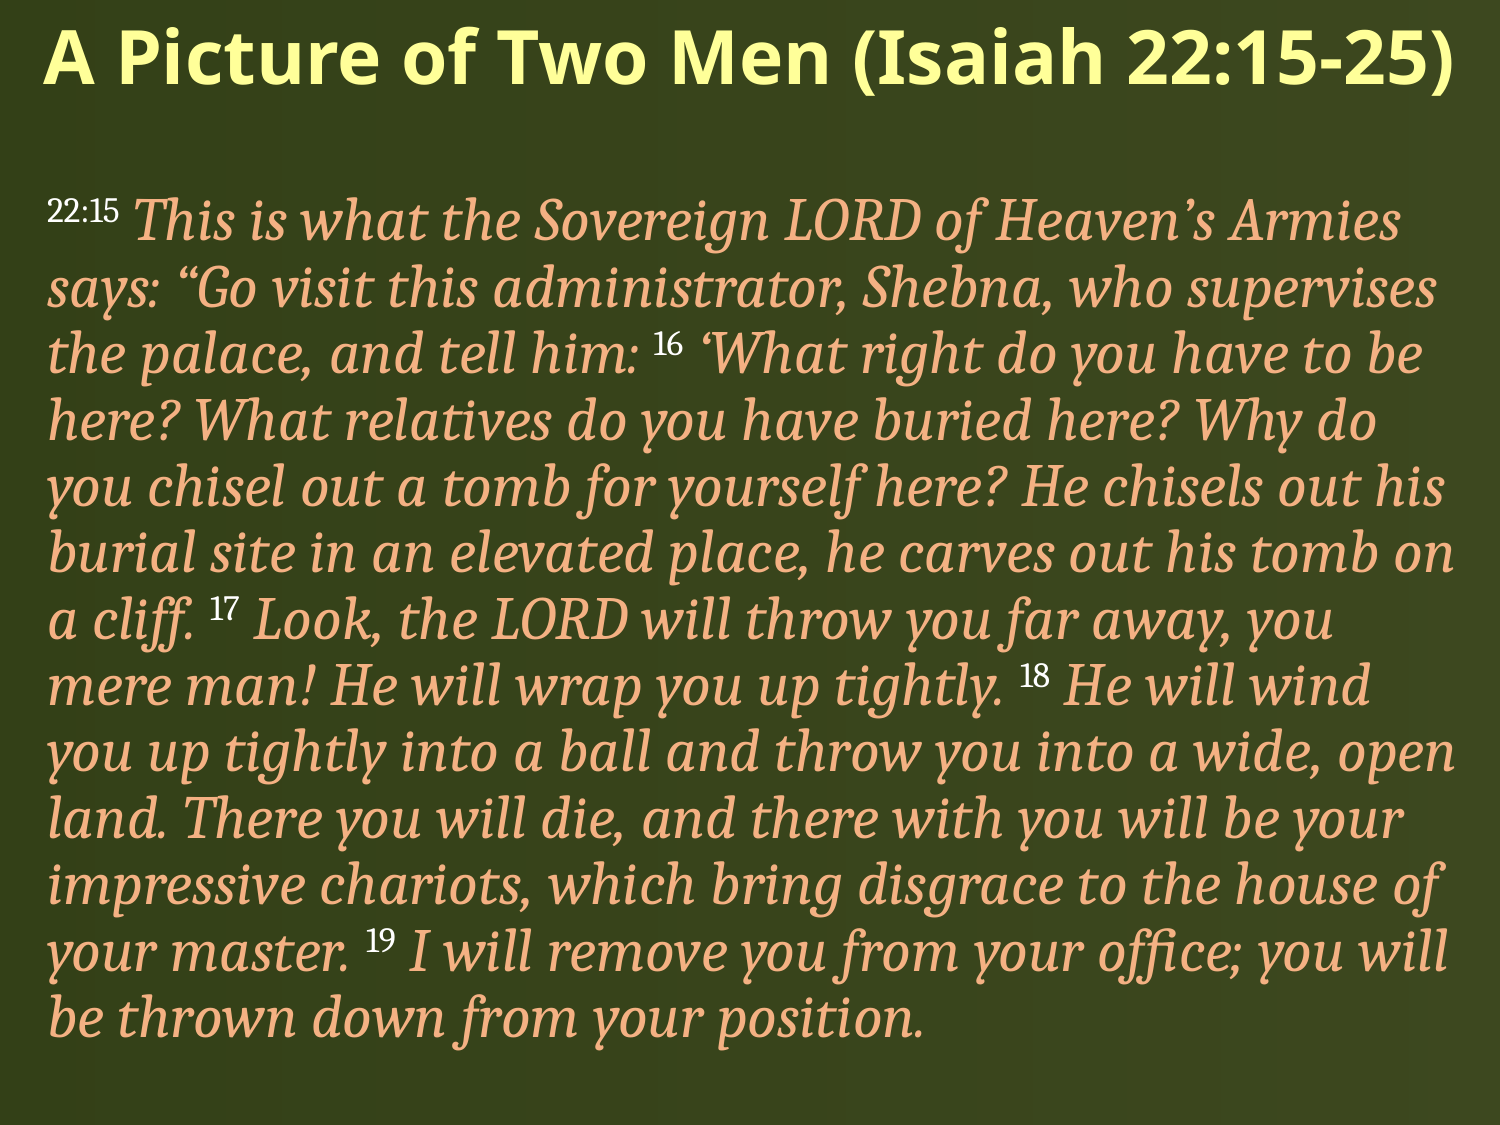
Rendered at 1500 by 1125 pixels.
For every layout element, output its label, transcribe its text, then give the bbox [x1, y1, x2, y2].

list 22:15 This is what the Sovereign LORD of Heaven’s Armies says: “Go visit this administrator, Shebna, who supervises the palace, and tell him: 16 ‘What right do you have to be here? What relatives do you have buried here? Why do you chisel out a tomb for yourself here? He chisels out his burial site in an elevated place, he carves out his tomb on a cliff. 17 Look, the LORD will throw you far away, you mere man! He will wrap you up tightly. 18 He will wind you up tightly into a ball and throw you into a wide, open land. There you will die, and there with you will be your impressive chariots, which bring disgrace to the house of your master. 19 I will remove you from your office; you will be thrown down from your position. [32, 180, 1484, 1115]
title A Picture of Two Men (Isaiah 22:15-25) [0, 0, 1500, 121]
